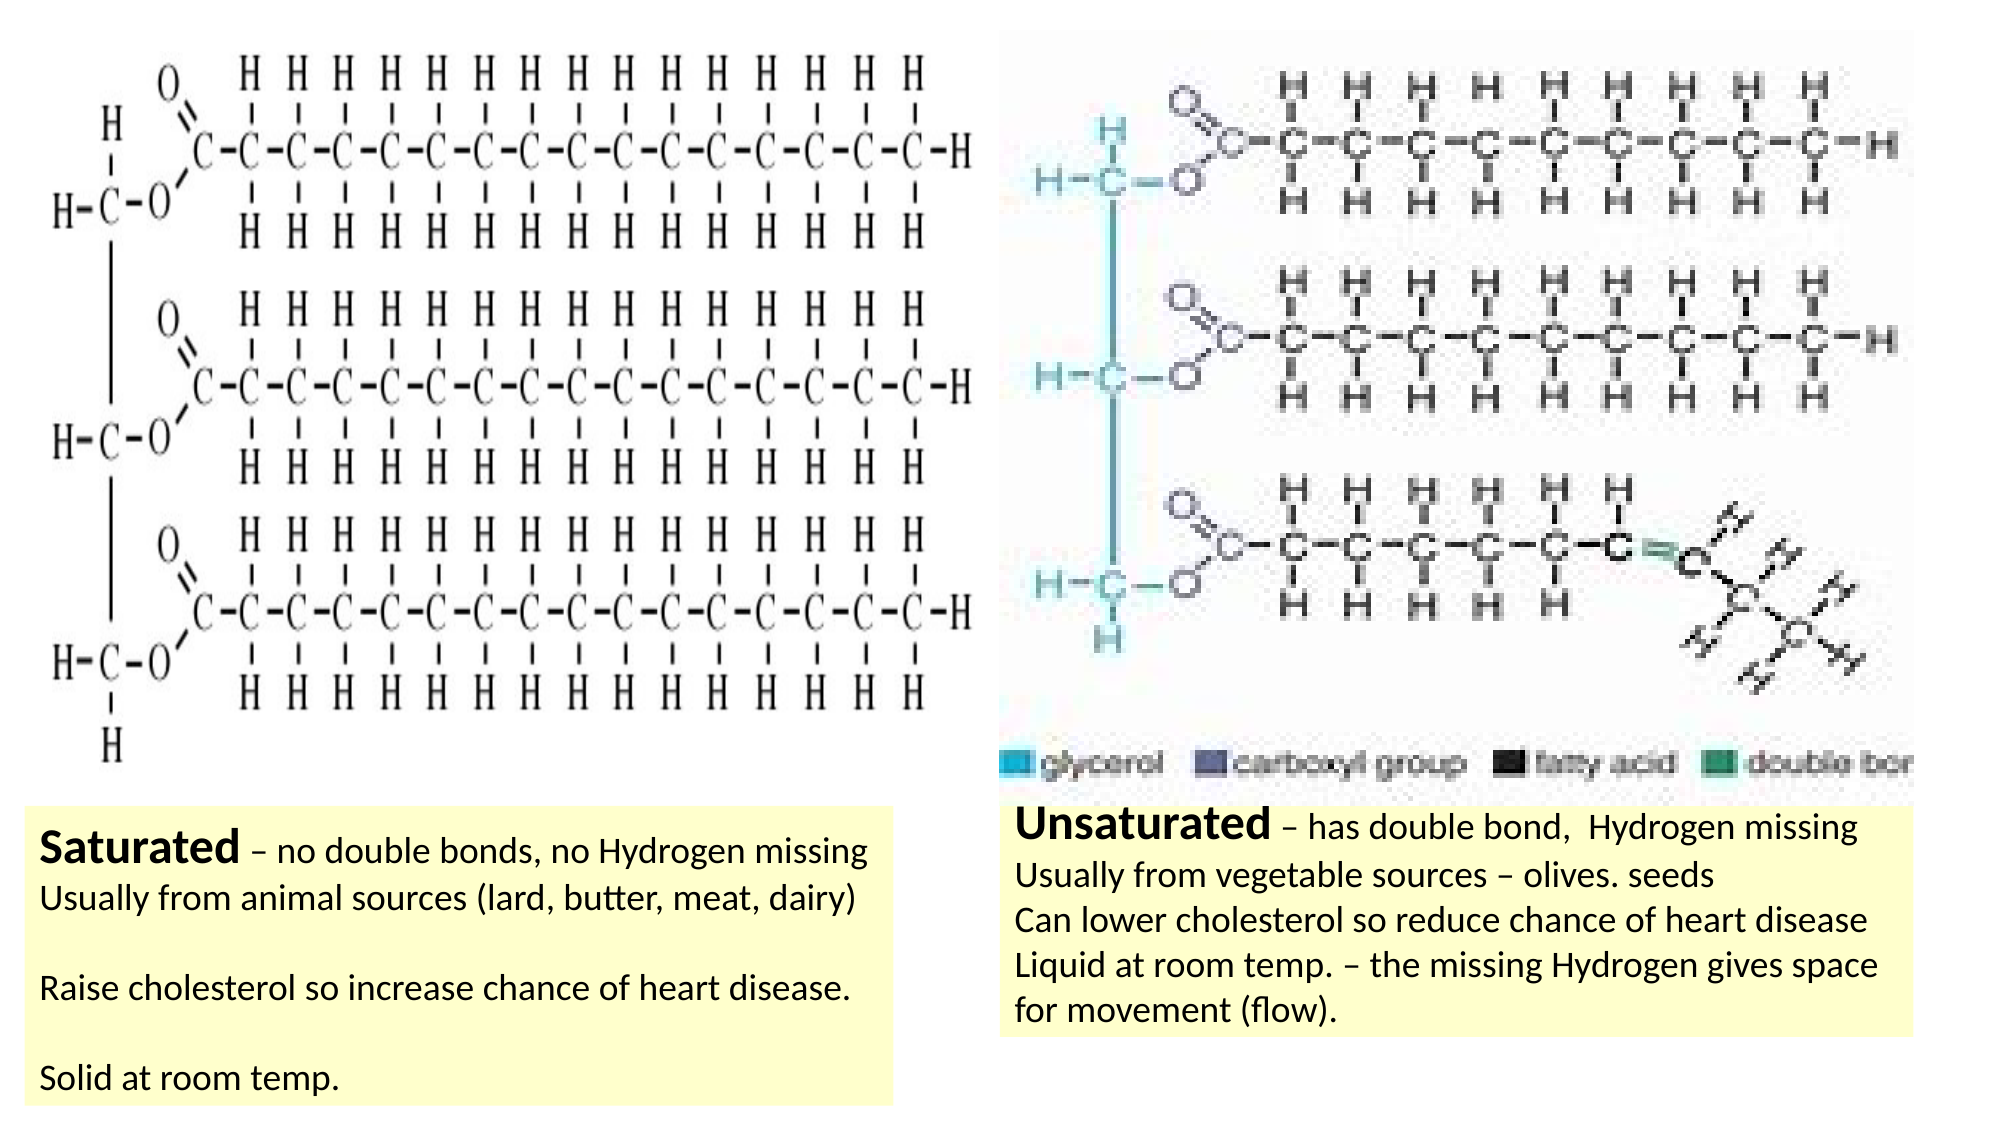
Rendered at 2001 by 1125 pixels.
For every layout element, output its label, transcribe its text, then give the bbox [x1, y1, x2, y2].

picture [999, 30, 1914, 806]
picture [52, 51, 975, 806]
text_box Saturated – no double bonds, no Hydrogen missing Usually from animal sources (lard, butter, meat, dairy) Raise cholesterol so increase chance of heart disease. Solid at room temp. [24, 805, 894, 1106]
text_box Unsaturated – has double bond, Hydrogen missing Usually from vegetable sources – olives. seeds Can lower cholesterol so reduce chance of heart disease Liquid at room temp. – the missing Hydrogen gives space for movement (flow). [999, 806, 1914, 1037]
